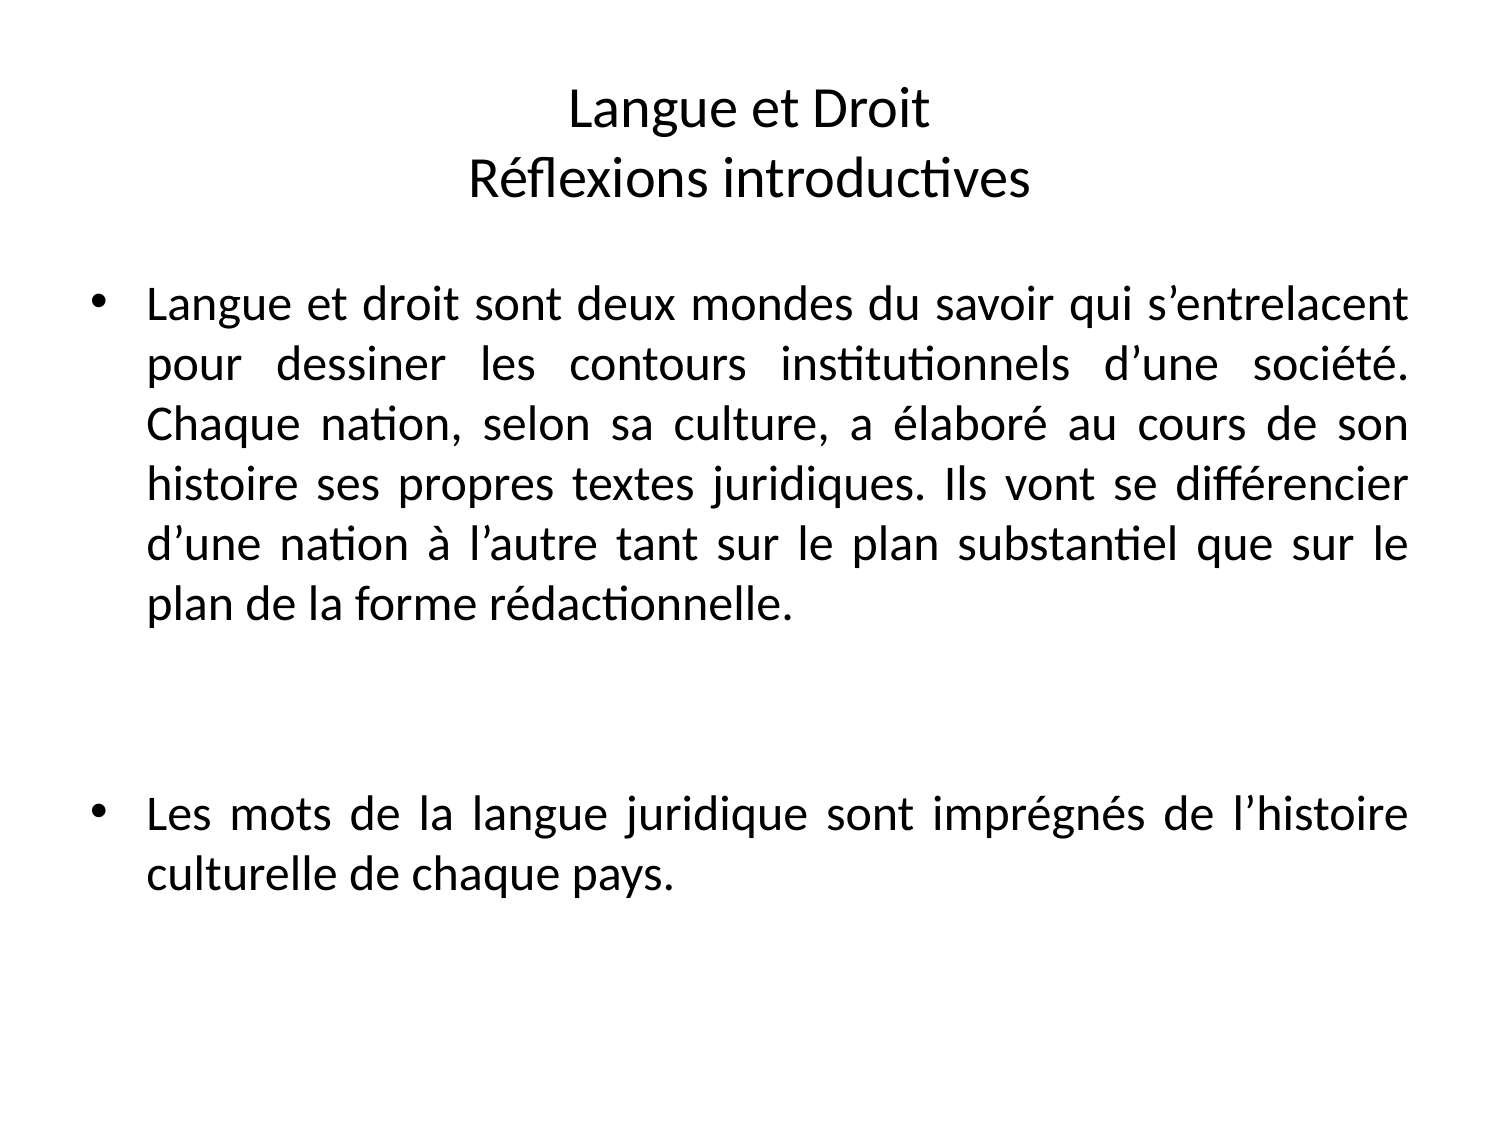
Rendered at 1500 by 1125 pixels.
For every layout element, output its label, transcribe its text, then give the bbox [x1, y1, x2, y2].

title Langue et Droit Réflexions introductives [75, 45, 1425, 233]
list Langue et droit sont deux mondes du savoir qui s’entrelacent pour dessiner les contours institutionnels d’une société. Chaque nation, selon sa culture, a élaboré au cours de son histoire ses propres textes juridiques. Ils vont se différencier d’une nation à l’autre tant sur le plan substantiel que sur le plan de la forme rédactionnelle. Les mots de la langue juridique sont imprégnés de l’histoire culturelle de chaque pays. [75, 262, 1425, 1005]
